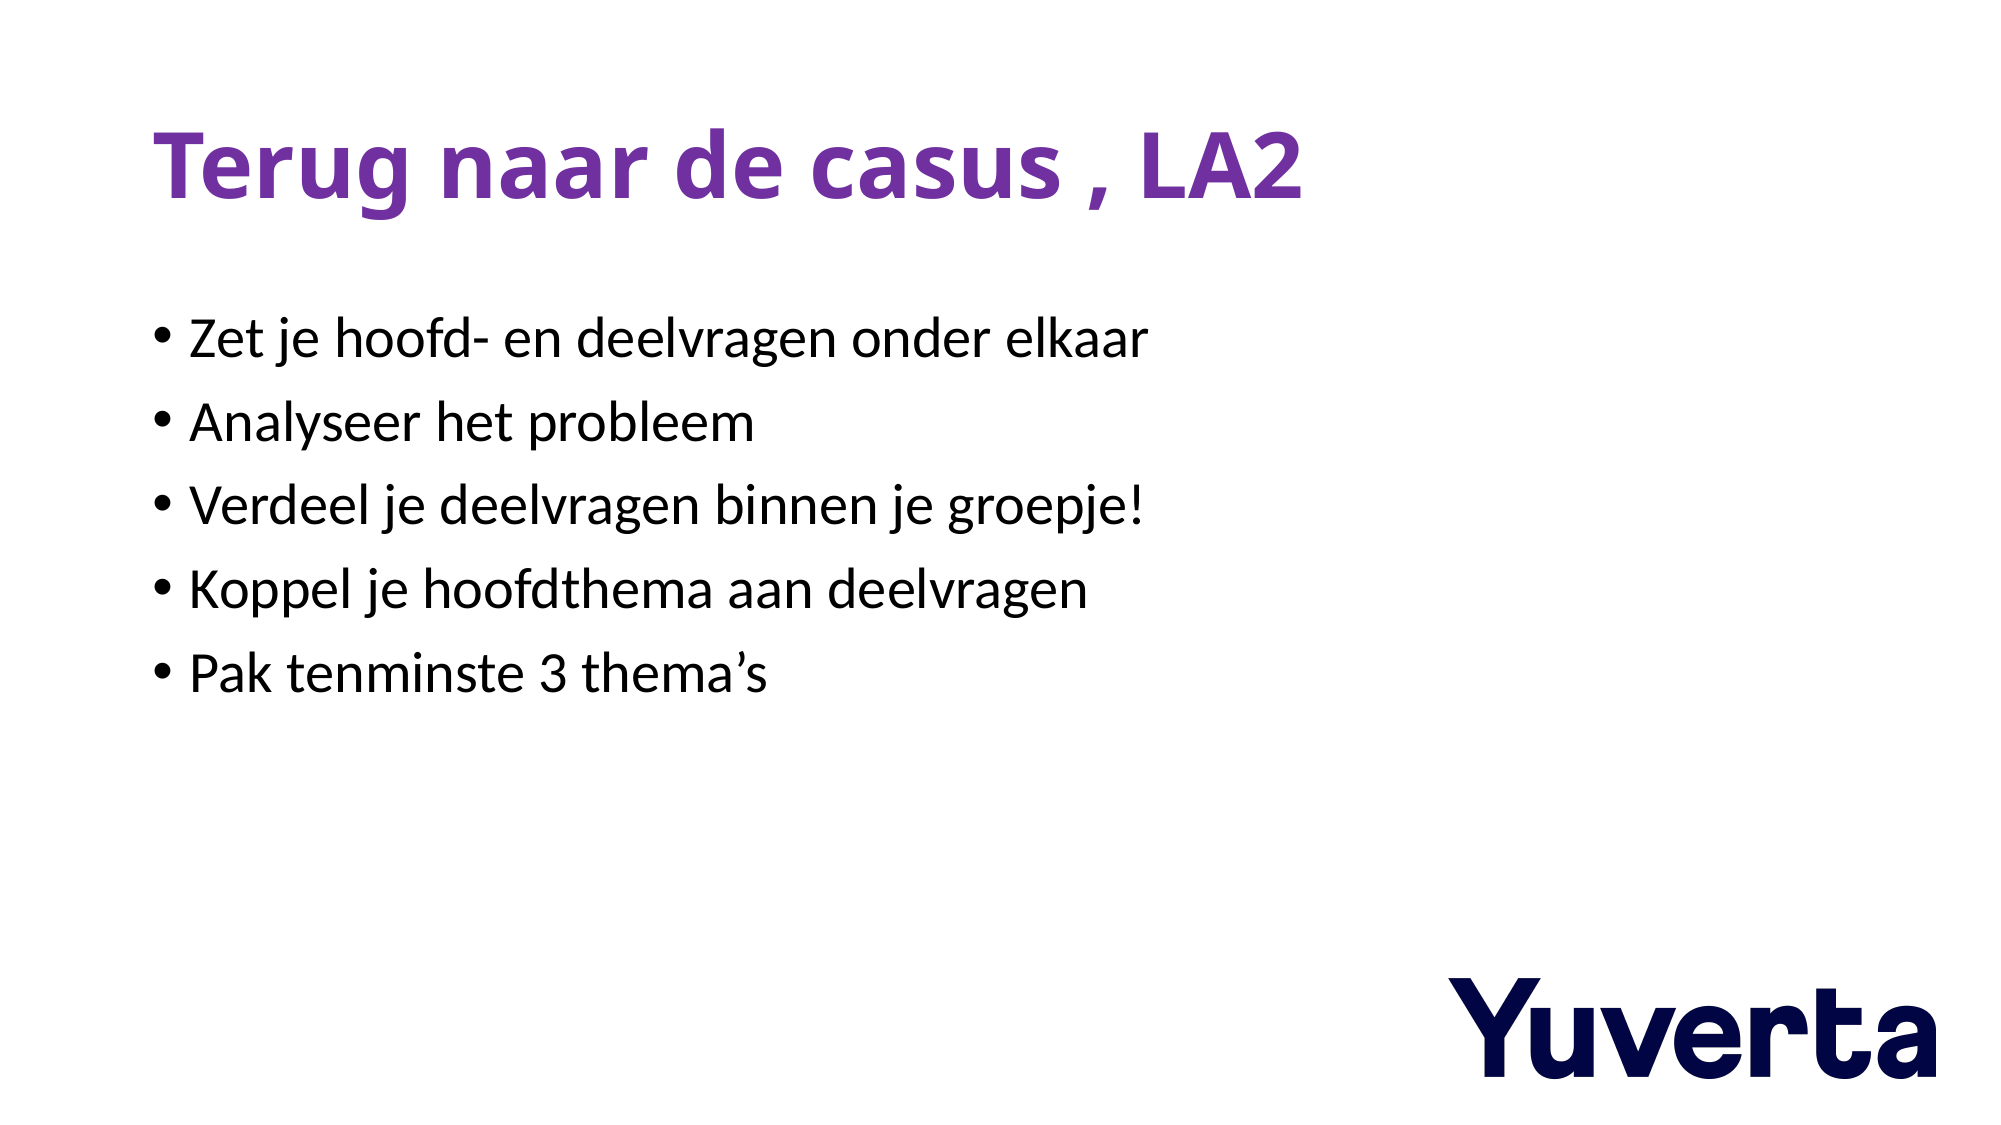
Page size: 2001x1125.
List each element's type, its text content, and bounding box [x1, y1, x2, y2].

list Zet je hoofd- en deelvragen onder elkaar Analyseer het probleem Verdeel je deelvragen binnen je groepje! Koppel je hoofdthema aan deelvragen Pak tenminste 3 thema’s [137, 299, 1863, 1014]
picture [1416, 945, 1983, 1125]
title Terug naar de casus , LA2 [137, 59, 1863, 278]
